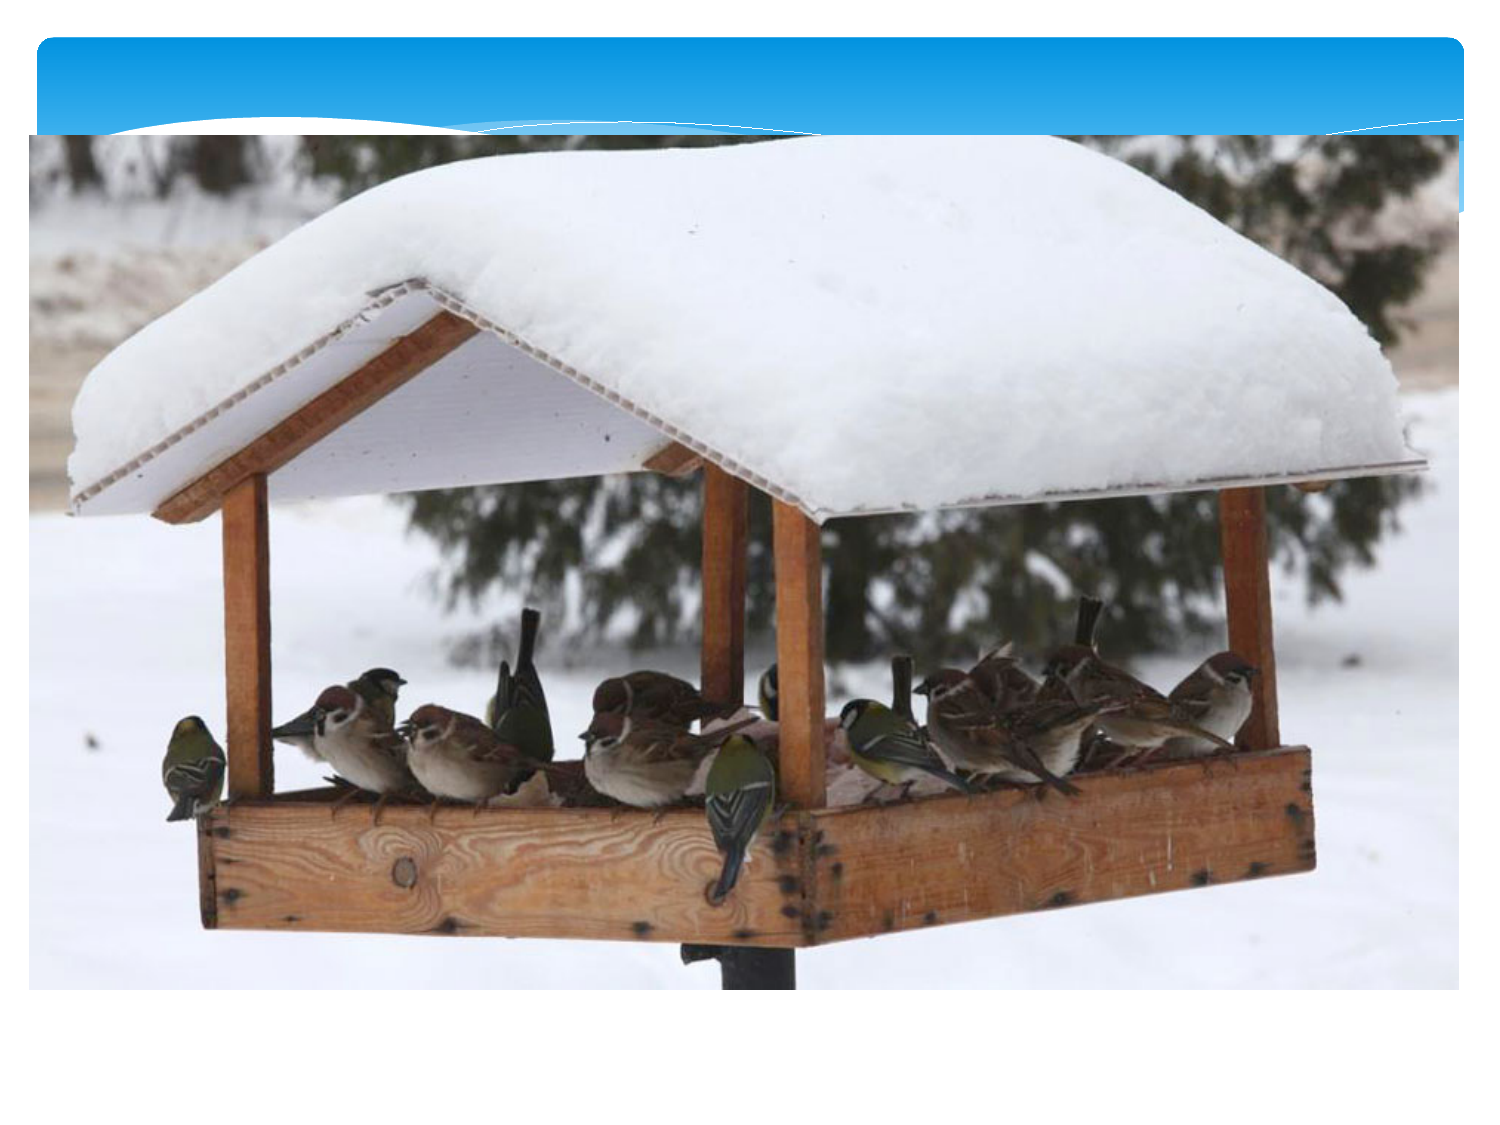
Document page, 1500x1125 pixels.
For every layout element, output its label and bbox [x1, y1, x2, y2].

picture [29, 135, 1459, 990]
